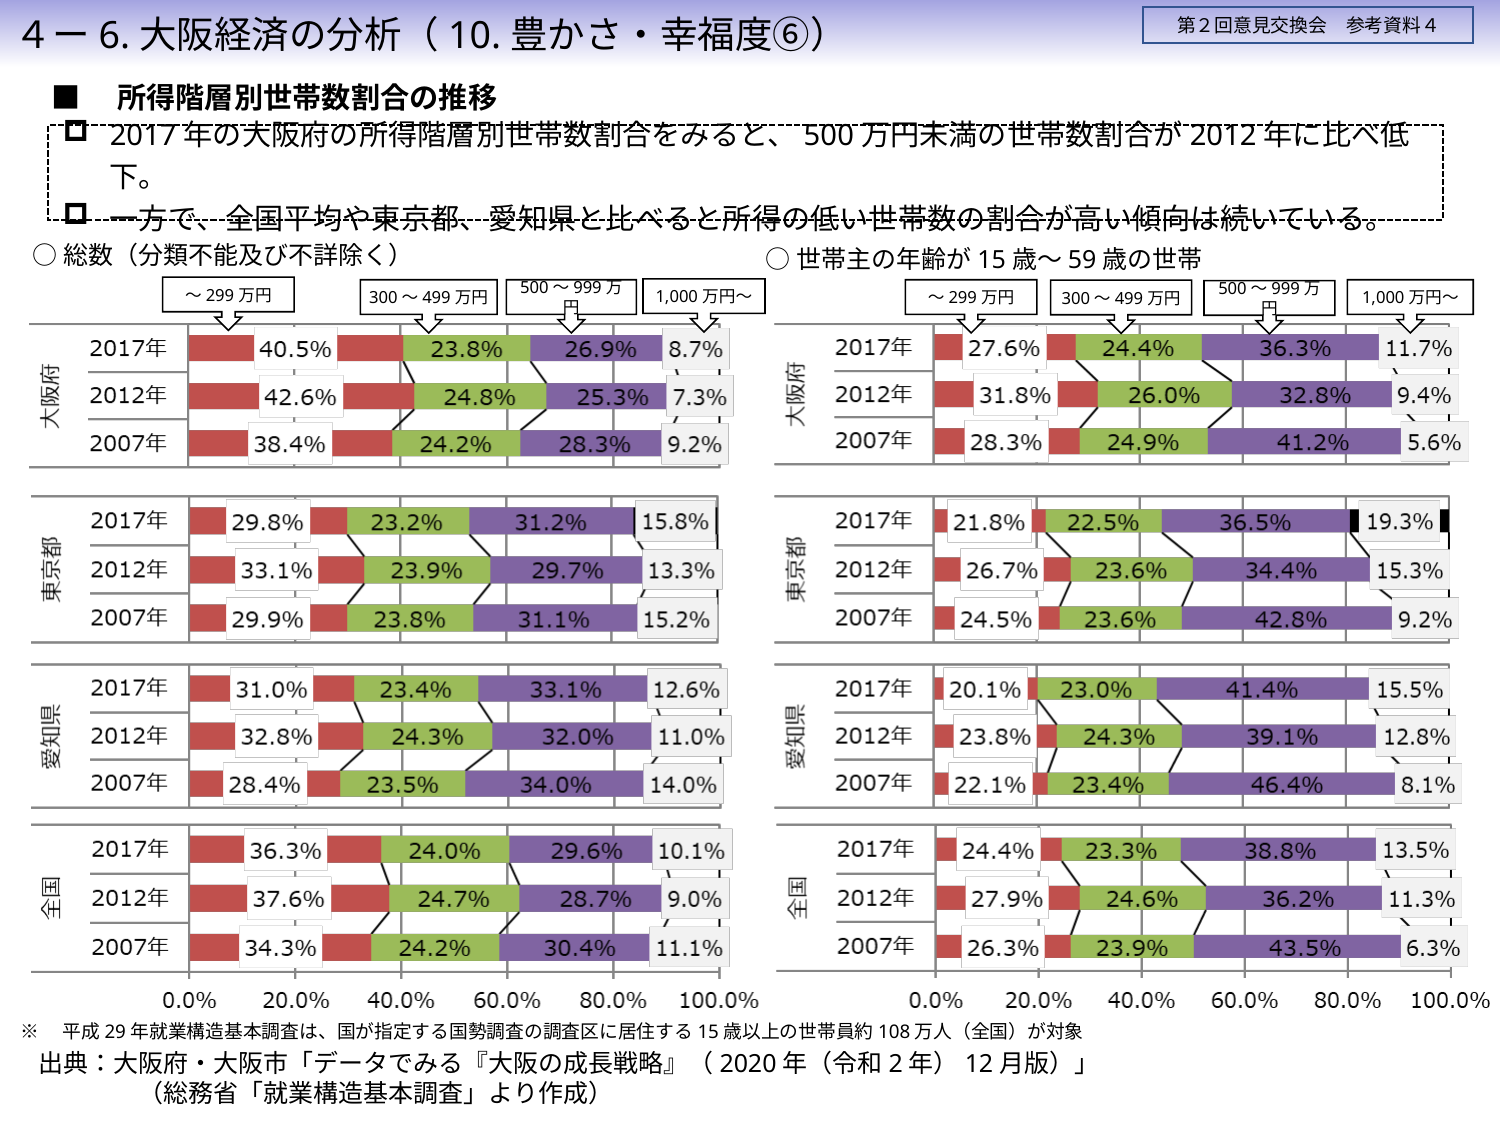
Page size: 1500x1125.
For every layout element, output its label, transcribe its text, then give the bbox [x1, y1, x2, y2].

text_box 300～499万円 [359, 278, 499, 302]
text_box ４ー6.大阪経済の分析（10.豊かさ・幸福度⑥） [0, 0, 1500, 67]
text_box ○世帯主の年齢が15歳～59歳の世帯 [750, 236, 1425, 282]
text_box ※ 平成29年就業構造基本調査は、国が指定する国勢調査の調査区に居住する15歳以上の世帯員約108万人（全国）が対象 [5, 999, 1187, 1050]
text_box 1,000万円～ [1346, 278, 1475, 302]
picture [29, 302, 1500, 1016]
text_box 2017年の大阪府の所得階層別世帯数割合をみると、500万円未満の世帯数割合が2012年に比べ低下。 一方で、全国平均や東京都、愛知県と比べると所得の低い世帯数の割合が高い傾向は続いている。 [47, 124, 1444, 221]
text_box 第２回意見交換会 参考資料４ [1142, 6, 1474, 44]
text_box 出典：大阪府・大阪市「データでみる『大阪の成長戦略』（2020年（令和2年）12月版）」 （総務省「就業構造基本調査」より作成） [23, 1050, 1147, 1115]
text_box 500～999万円 [505, 278, 638, 302]
text_box 300～499万円 [1049, 279, 1193, 302]
text_box ～299万円 [904, 278, 1038, 302]
text_box ○総数（分類不能及び不詳除く） [18, 231, 575, 277]
text_box ～299万円 [161, 276, 296, 302]
text_box 1,000万円～ [641, 277, 767, 302]
text_box 500～999万円 [1202, 279, 1336, 302]
text_box ■ 所得階層別世帯数割合の推移 [36, 72, 958, 122]
